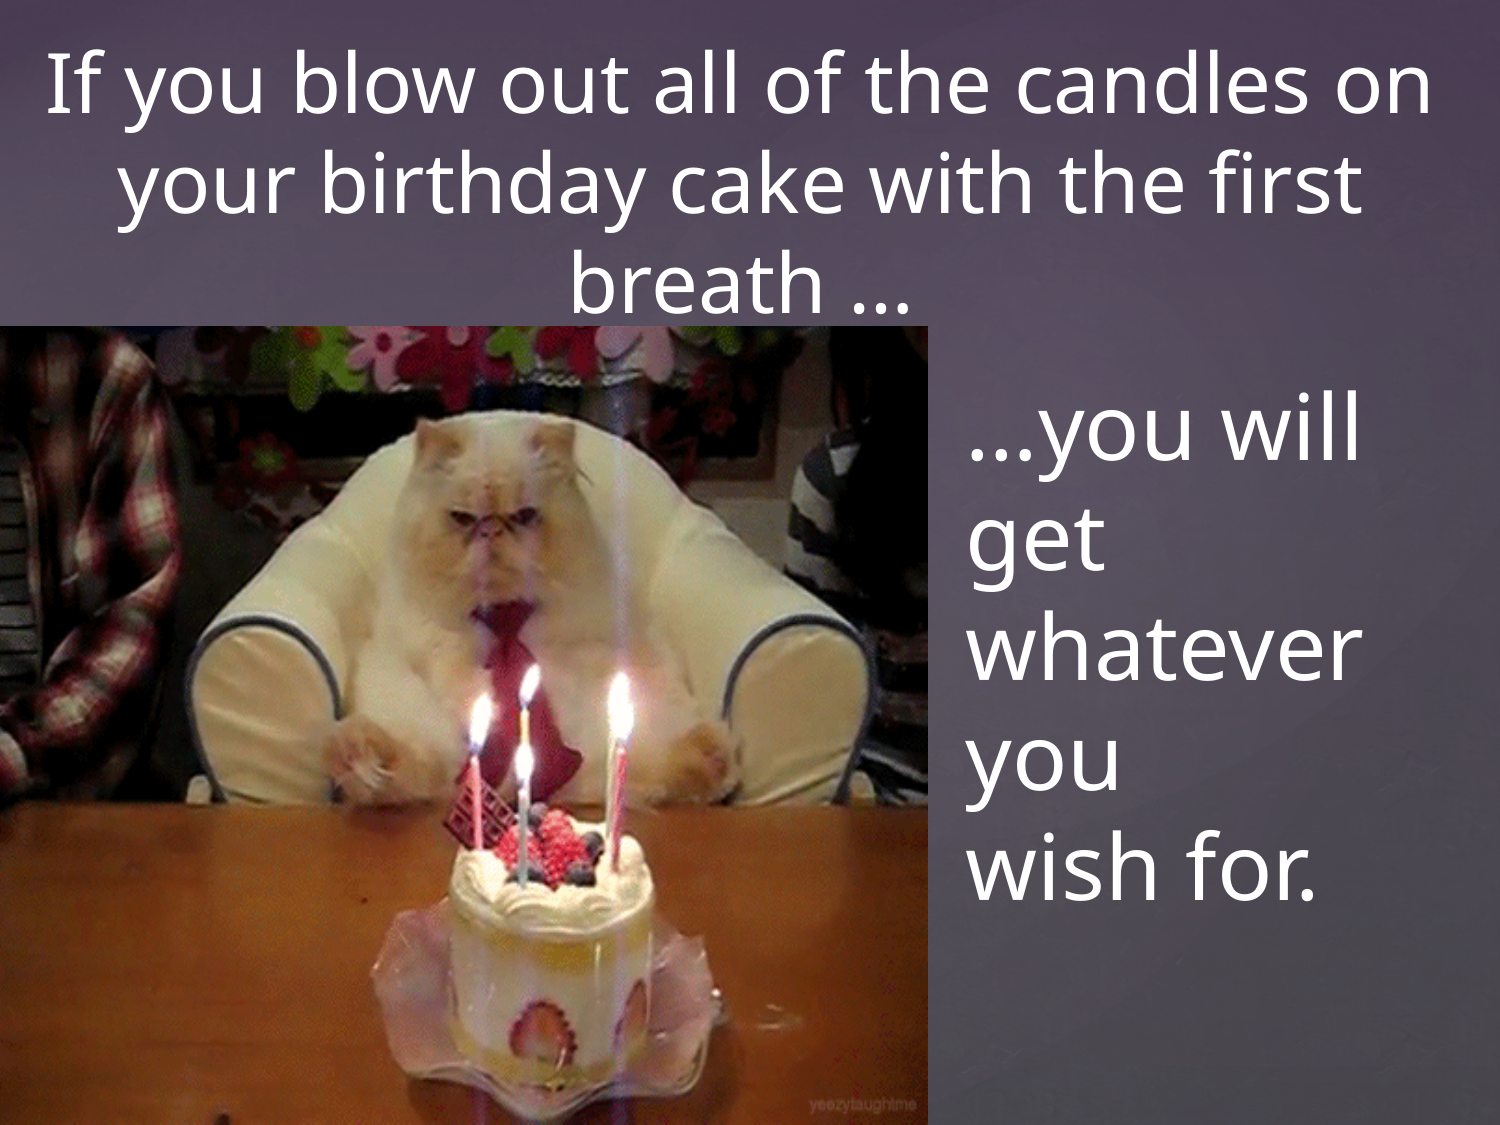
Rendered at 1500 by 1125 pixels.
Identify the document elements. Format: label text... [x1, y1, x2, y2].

text_box …you will get whatever you wish for. [950, 361, 1473, 927]
picture [0, 325, 929, 1125]
title If you blow out all of the candles on your birthday cake with the first breath … [0, 19, 1483, 339]
